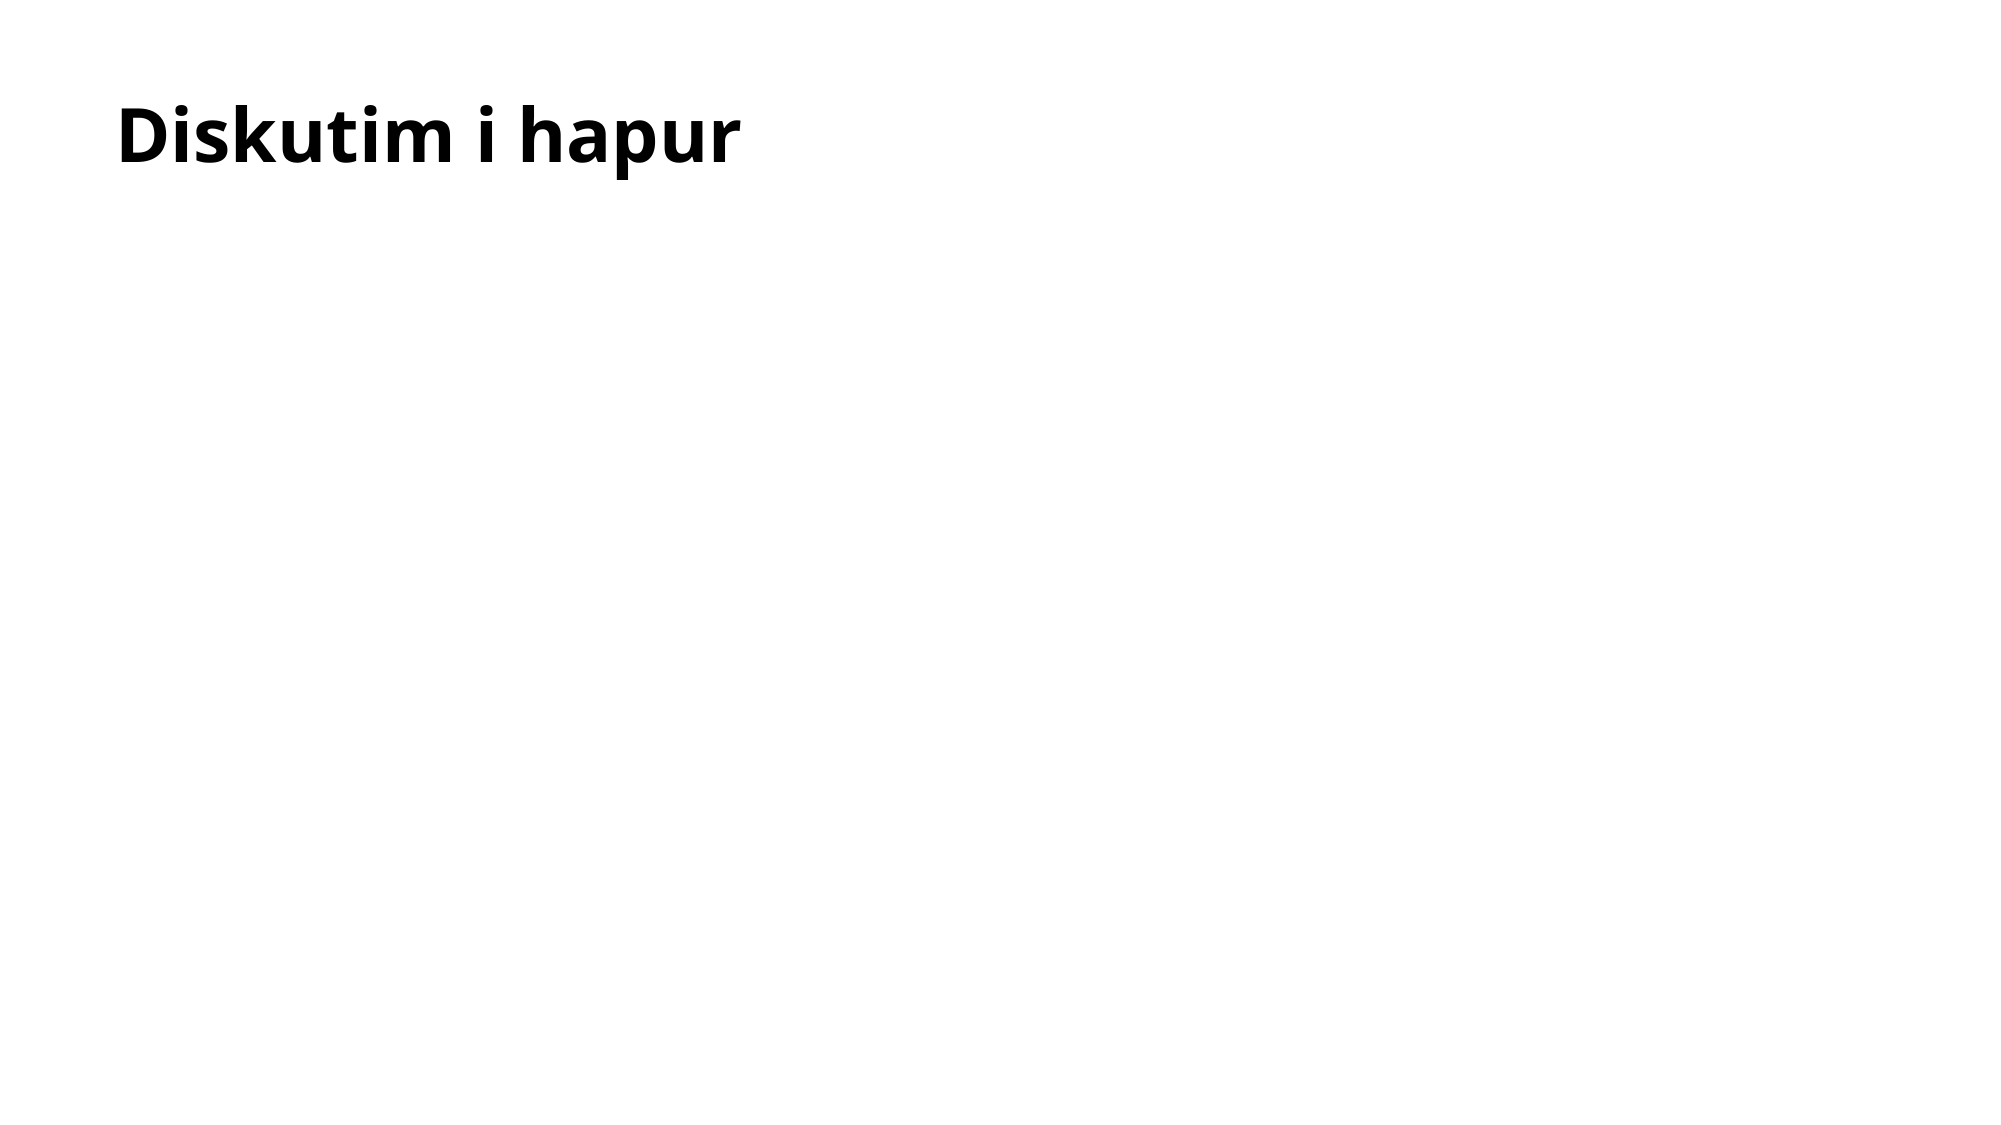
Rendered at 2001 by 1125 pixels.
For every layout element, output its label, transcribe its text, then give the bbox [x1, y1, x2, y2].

title Diskutim i hapur [100, 90, 1849, 276]
